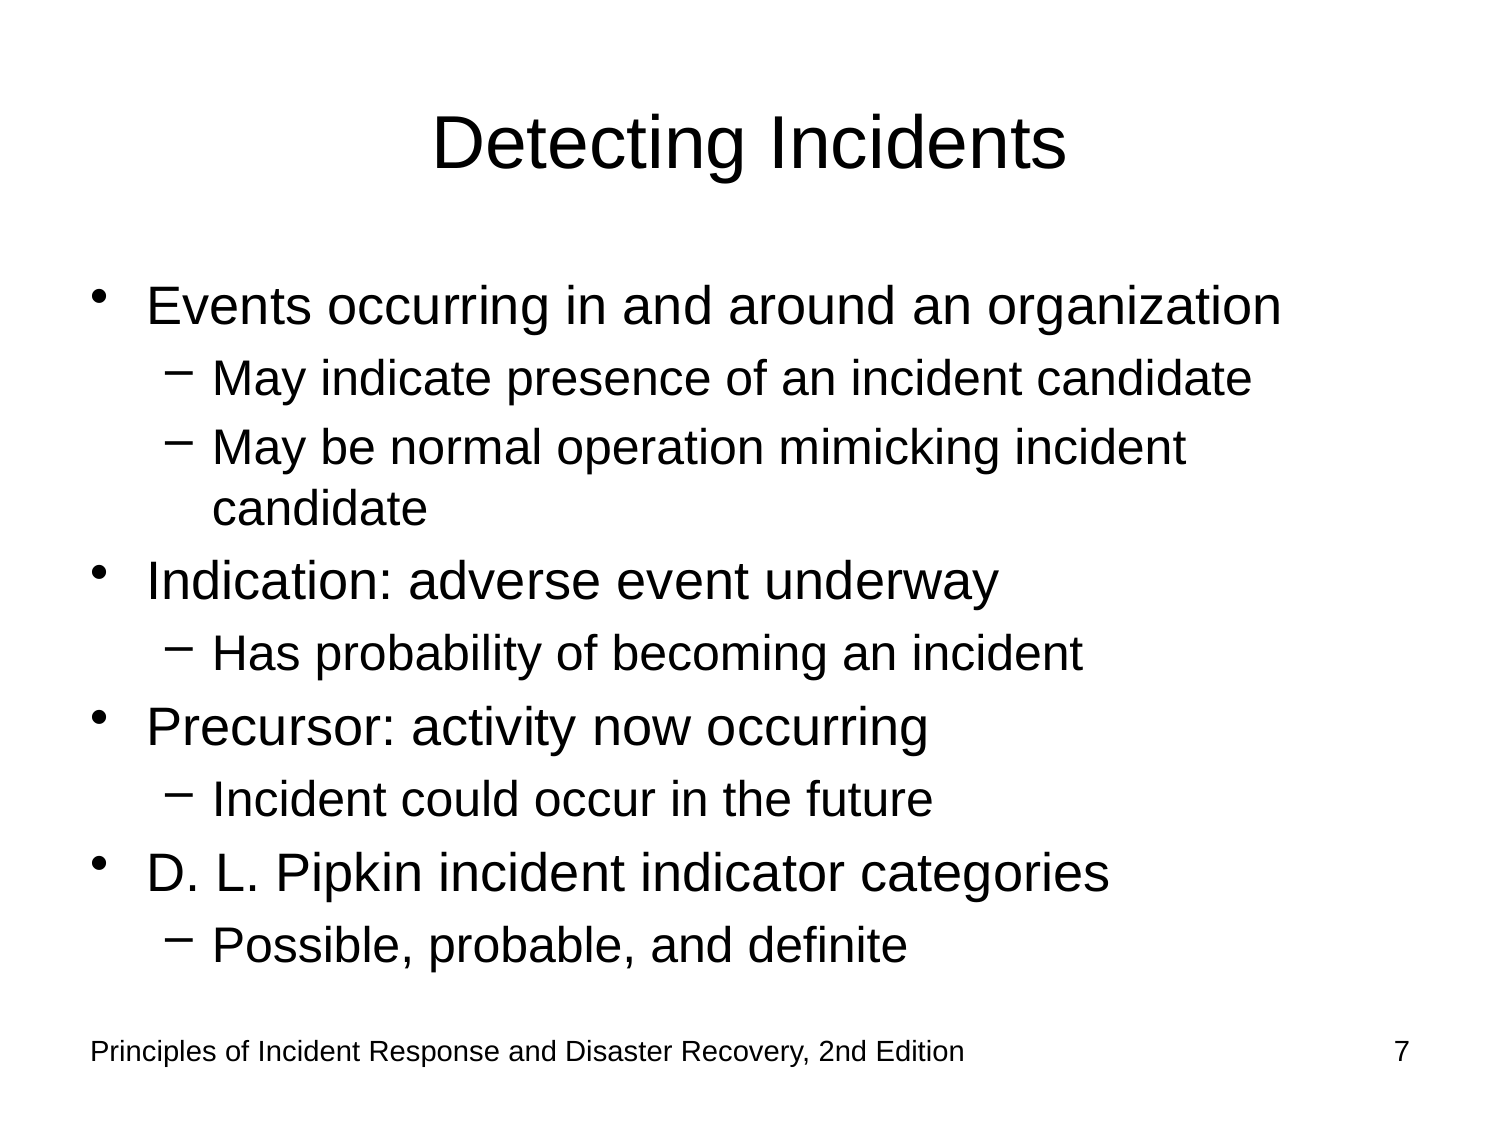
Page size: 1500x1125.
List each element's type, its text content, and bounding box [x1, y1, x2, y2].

list Events occurring in and around an organization May indicate presence of an incident candidate May be normal operation mimicking incident candidate Indication: adverse event underway Has probability of becoming an incident Precursor: activity now occurring Incident could occur in the future D. L. Pipkin incident indicator categories Possible, probable, and definite [75, 262, 1425, 1005]
slide_number 7 [1074, 1024, 1425, 1103]
title Detecting Incidents [75, 45, 1425, 233]
footer Principles of Incident Response and Disaster Recovery, 2nd Edition [75, 1024, 988, 1103]
